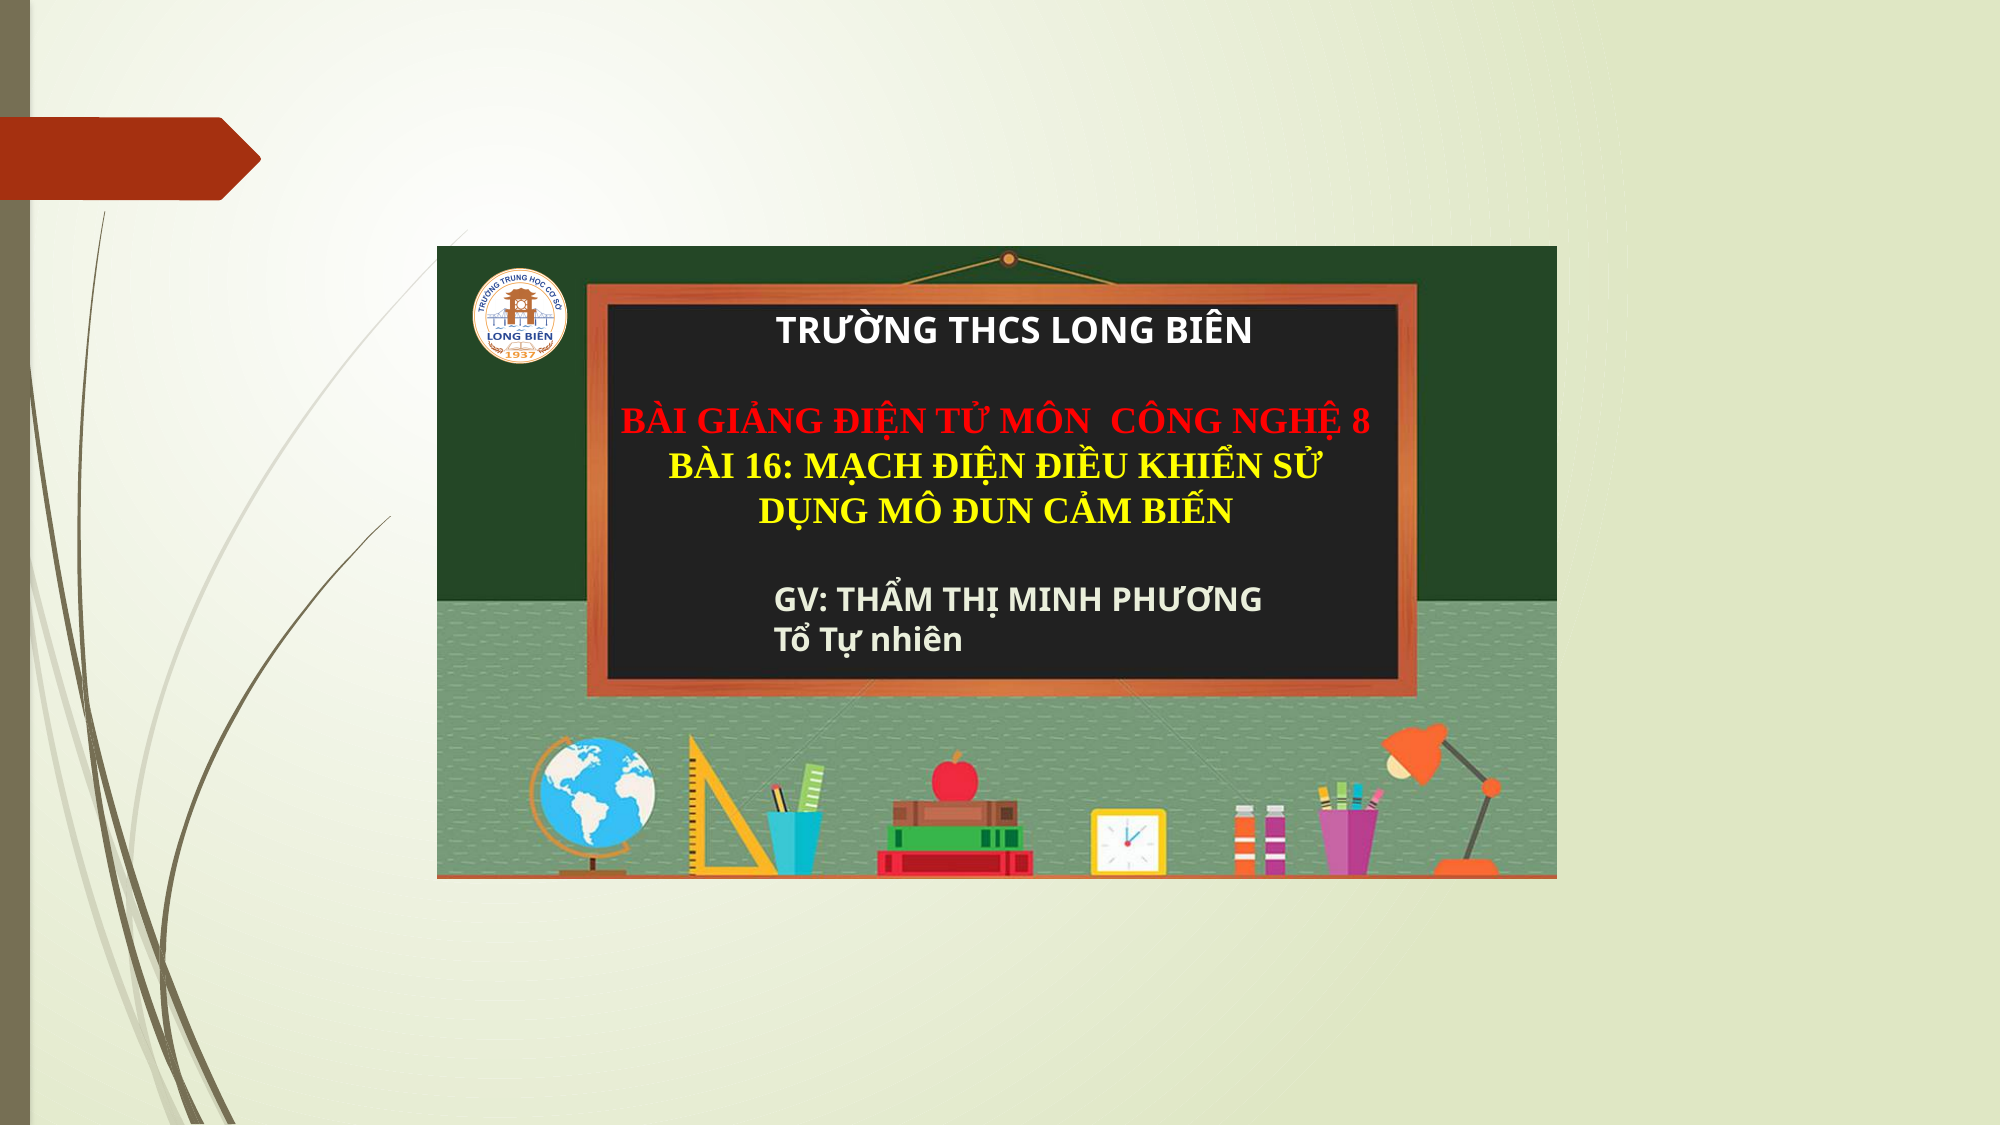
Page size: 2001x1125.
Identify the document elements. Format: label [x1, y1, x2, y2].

picture [437, 245, 1558, 880]
